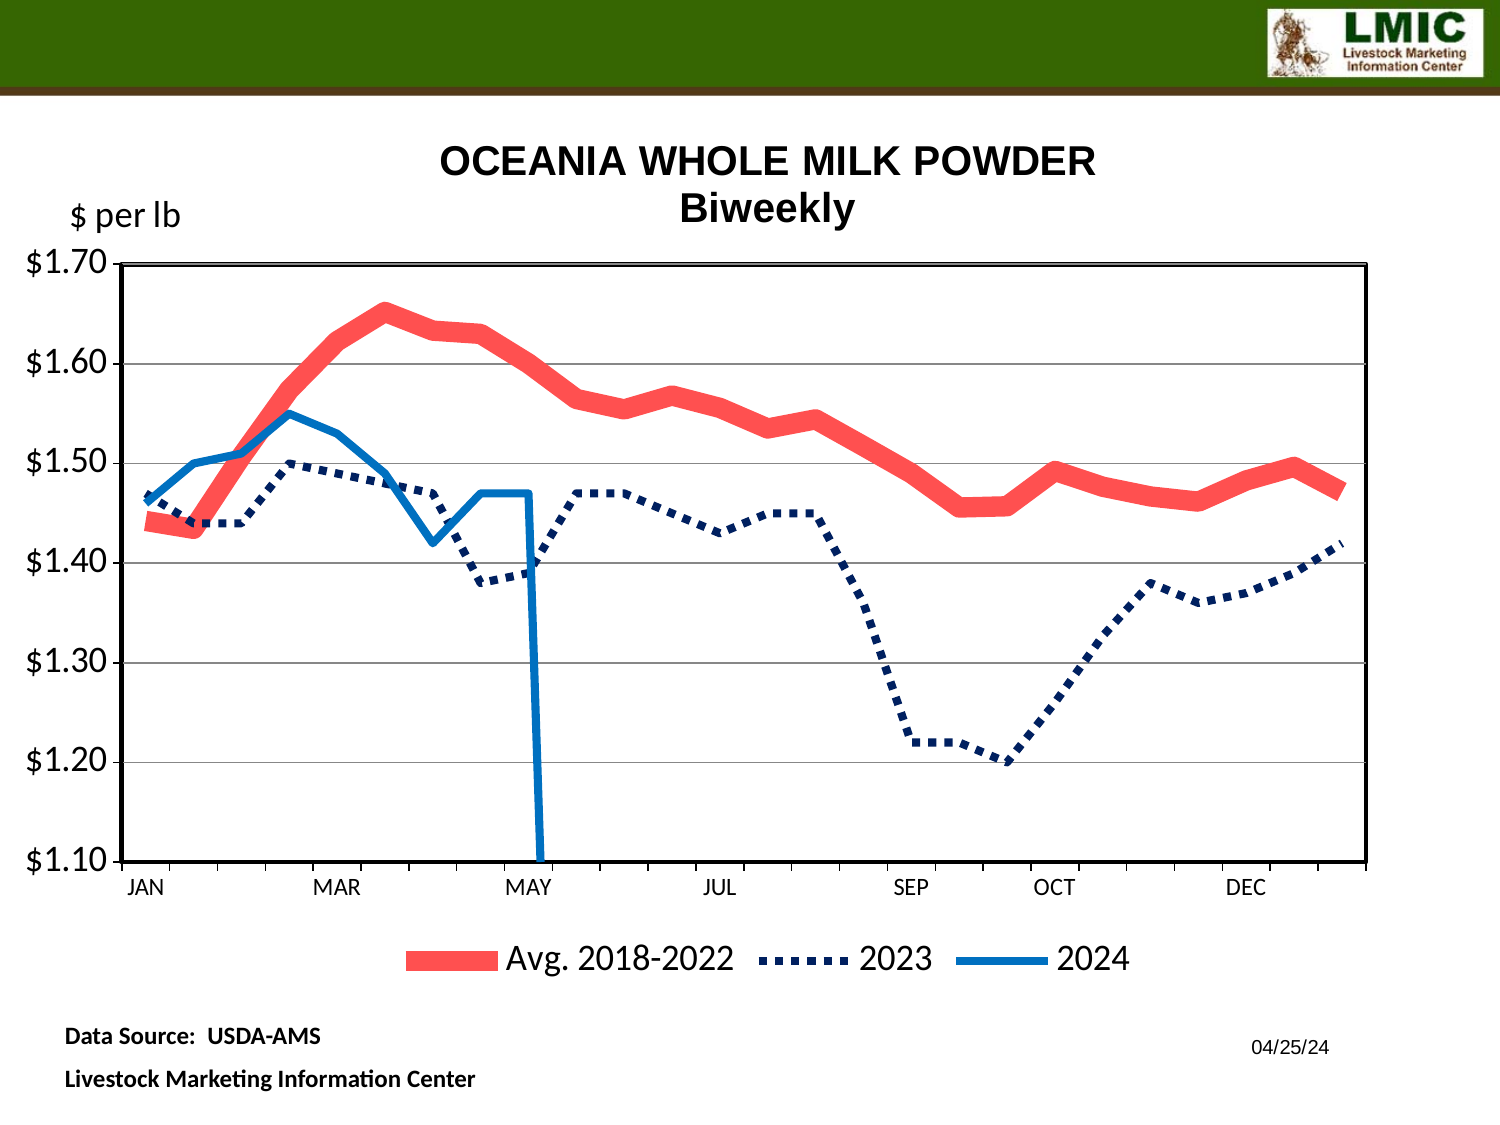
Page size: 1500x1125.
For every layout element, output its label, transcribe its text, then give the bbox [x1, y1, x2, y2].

chart [24, 99, 1476, 988]
text_box Data Source: USDA-AMS Livestock Marketing Information Center [49, 1012, 725, 1100]
picture [0, 0, 1500, 1125]
